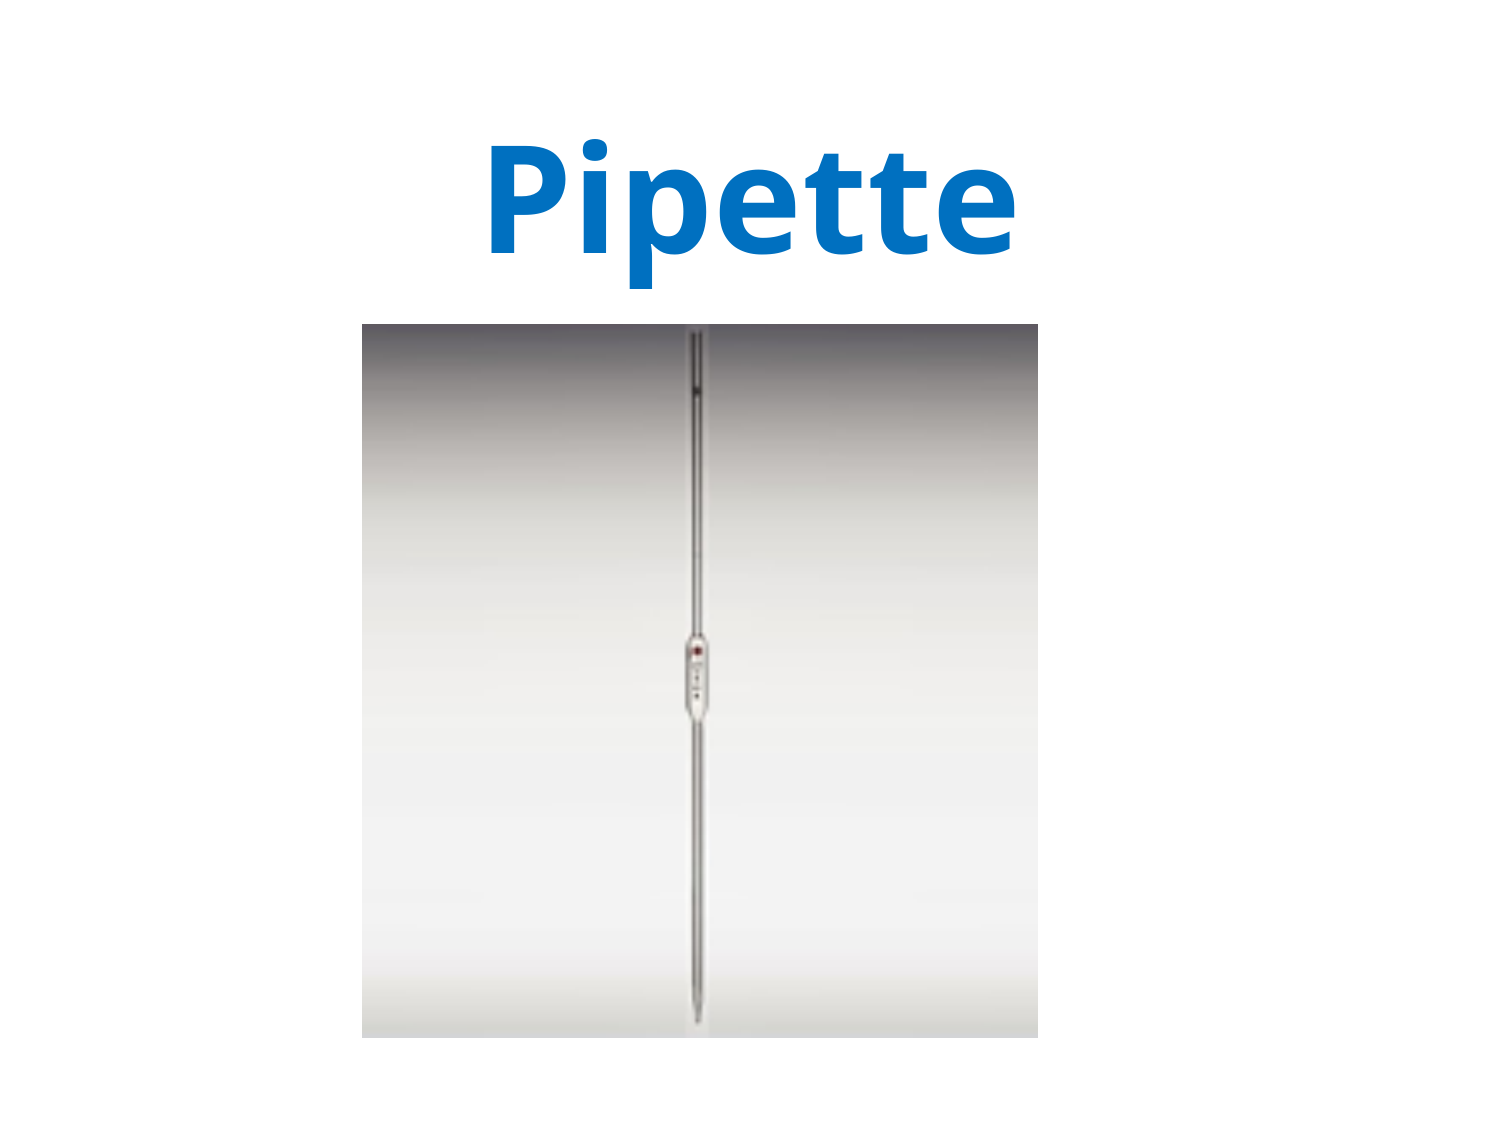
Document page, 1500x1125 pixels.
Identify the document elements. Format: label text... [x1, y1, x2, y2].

title Pipette [75, 99, 1425, 288]
picture [362, 324, 1038, 1038]
